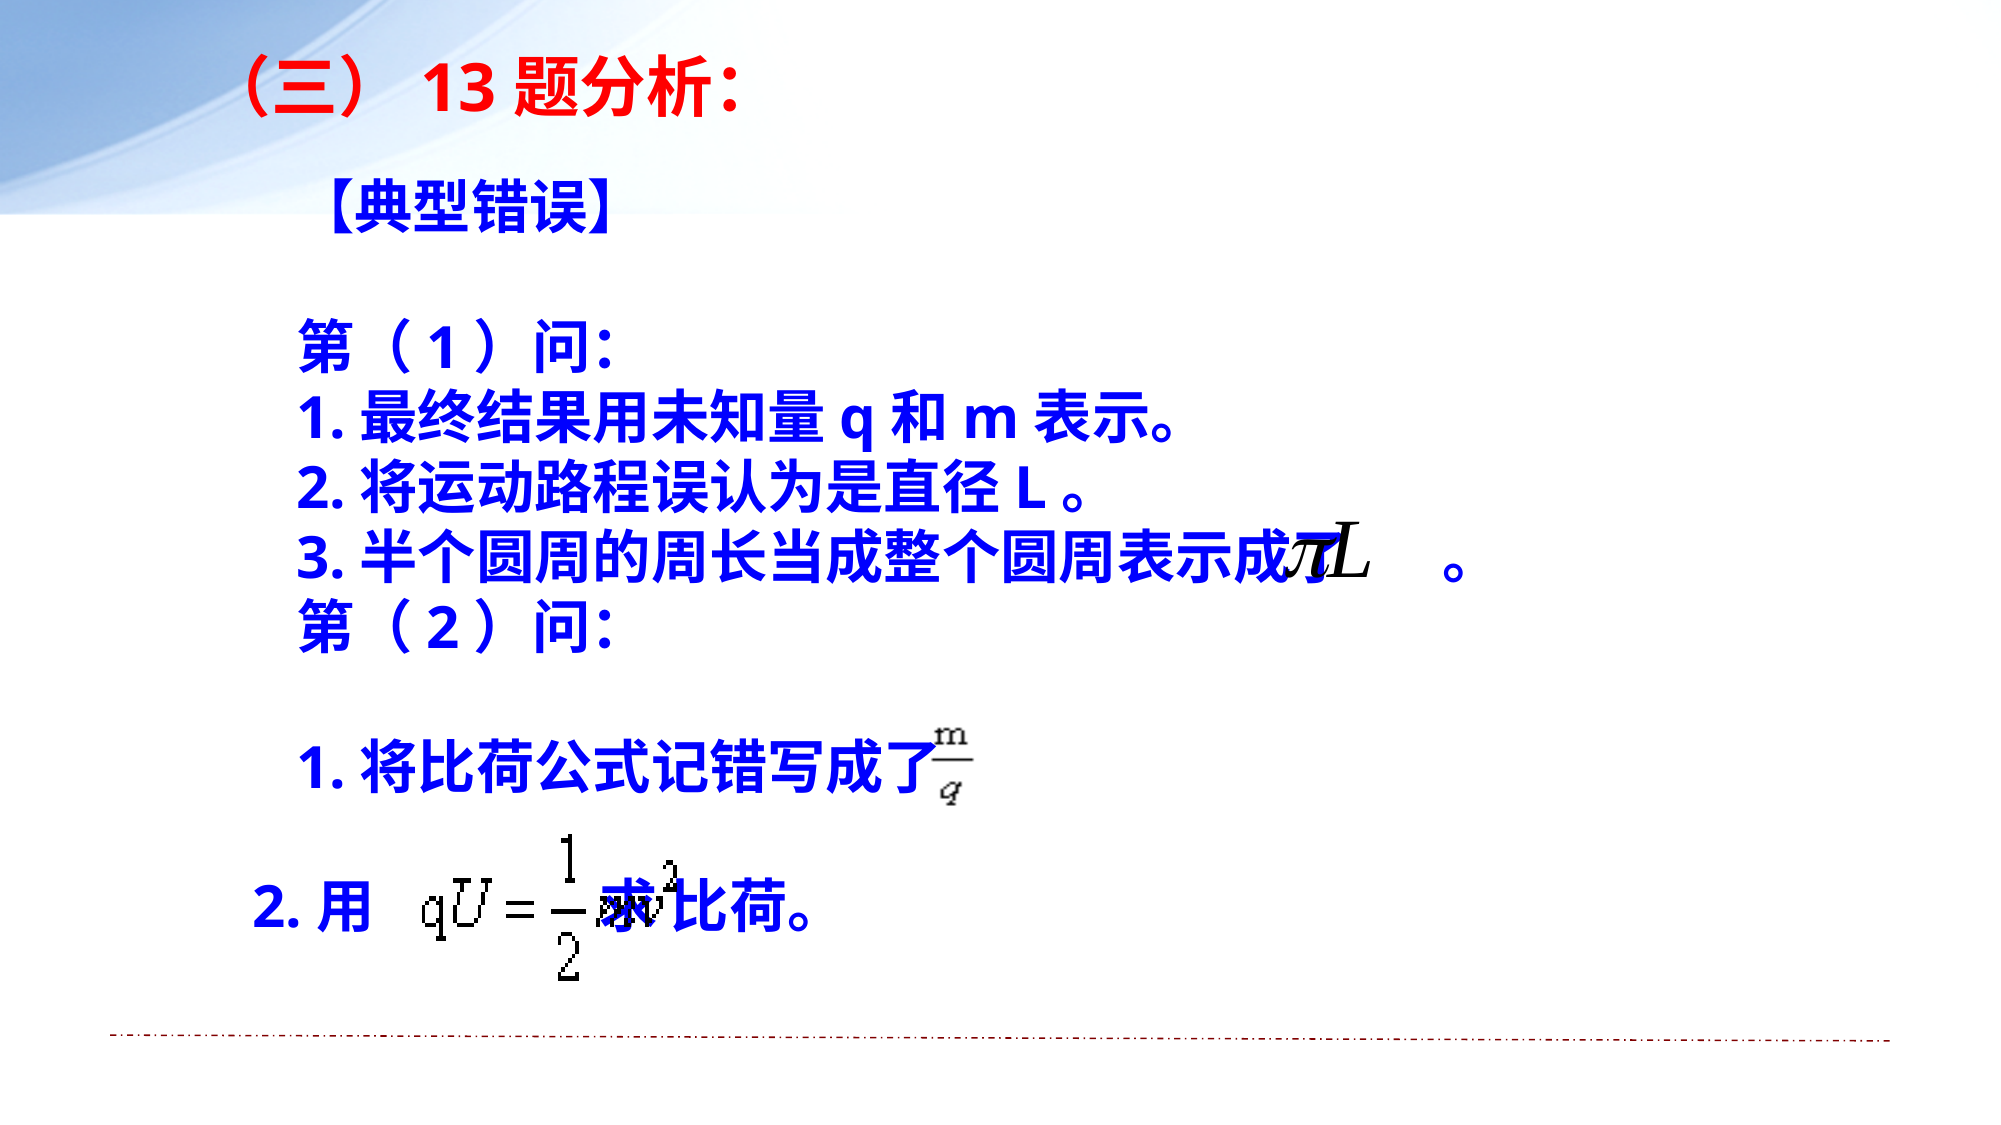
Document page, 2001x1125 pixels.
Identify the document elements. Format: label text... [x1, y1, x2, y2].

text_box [1274, 499, 1388, 599]
text_box 【典型错误】 第（1）问： 1.最终结果用未知量q和m表示。 2.将运动路程误认为是直径L。 3.半个圆周的周长当成整个圆周表示成了 。 第（2）问： 1.将比荷公式记错写成了 2.用 求 比荷。 [237, 162, 1889, 1017]
text_box （三）13题分析： [189, 37, 1024, 133]
picture [0, 0, 2001, 1125]
